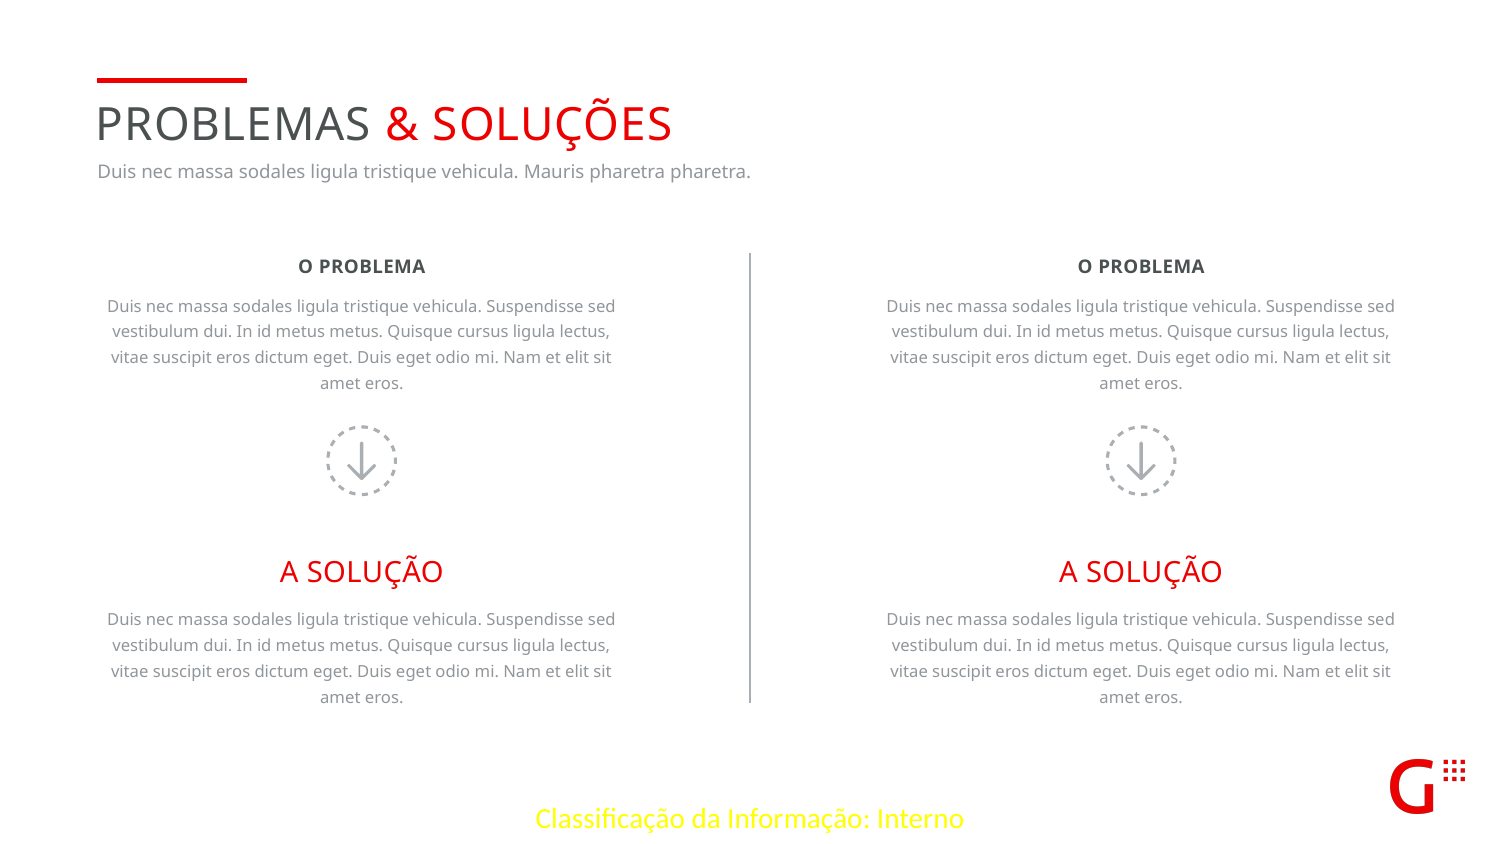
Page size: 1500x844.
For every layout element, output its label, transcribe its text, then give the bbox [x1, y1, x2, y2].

text_box O PROBLEMA [880, 254, 1403, 278]
picture [1390, 759, 1465, 814]
text_box [1128, 425, 1135, 431]
text_box [1152, 427, 1160, 434]
text_box [361, 492, 369, 497]
text_box [1126, 441, 1156, 481]
text_box [1117, 484, 1125, 491]
text_box Duis nec massa sodales ligula tristique vehicula. Suspendisse sed vestibulum dui. In id metus metus. Quisque cursus ligula lectus, vitae suscipit eros dictum eget. Duis eget odio mi. Nam et elit sit amet eros. [100, 289, 623, 394]
text_box [348, 425, 356, 431]
text_box [373, 488, 381, 494]
text_box Duis nec massa sodales ligula tristique vehicula. Suspendisse sed vestibulum dui. In id metus metus. Quisque cursus ligula lectus, vitae suscipit eros dictum eget. Duis eget odio mi. Nam et elit sit amet eros. [880, 602, 1403, 707]
text_box [390, 444, 396, 452]
text_box [383, 434, 390, 442]
text_box [337, 430, 345, 437]
text_box [1170, 469, 1176, 477]
text_box Duis nec massa sodales ligula tristique vehicula. Suspendisse sed vestibulum dui. In id metus metus. Quisque cursus ligula lectus, vitae suscipit eros dictum eget. Duis eget odio mi. Nam et elit sit amet eros. [100, 602, 623, 707]
text_box Duis nec massa sodales ligula tristique vehicula. Suspendisse sed vestibulum dui. In id metus metus. Quisque cursus ligula lectus, vitae suscipit eros dictum eget. Duis eget odio mi. Nam et elit sit amet eros. [880, 289, 1403, 394]
text_box [373, 427, 381, 434]
text_box [1109, 439, 1116, 447]
list PROBLEMAS & SOLUÇÕES [95, 94, 1401, 158]
text_box [1170, 444, 1176, 452]
text_box [1152, 488, 1160, 494]
text_box [330, 475, 336, 483]
text_box [390, 469, 396, 477]
text_box [1117, 430, 1124, 437]
text_box [1162, 434, 1170, 442]
text_box [1109, 475, 1116, 483]
text_box [326, 463, 331, 471]
text_box A SOLUÇÃO [100, 553, 623, 589]
list Duis nec massa sodales ligula tristique vehicula. Mauris pharetra pharetra. [97, 157, 1403, 181]
text_box [1162, 480, 1170, 487]
text_box [337, 484, 345, 491]
text_box [1128, 490, 1136, 496]
text_box [1105, 463, 1110, 471]
text_box O PROBLEMA [100, 254, 623, 278]
text_box A SOLUÇÃO [880, 553, 1403, 589]
text_box [383, 480, 390, 487]
text_box [348, 490, 356, 496]
text_box [329, 439, 336, 447]
text_box [347, 441, 377, 481]
